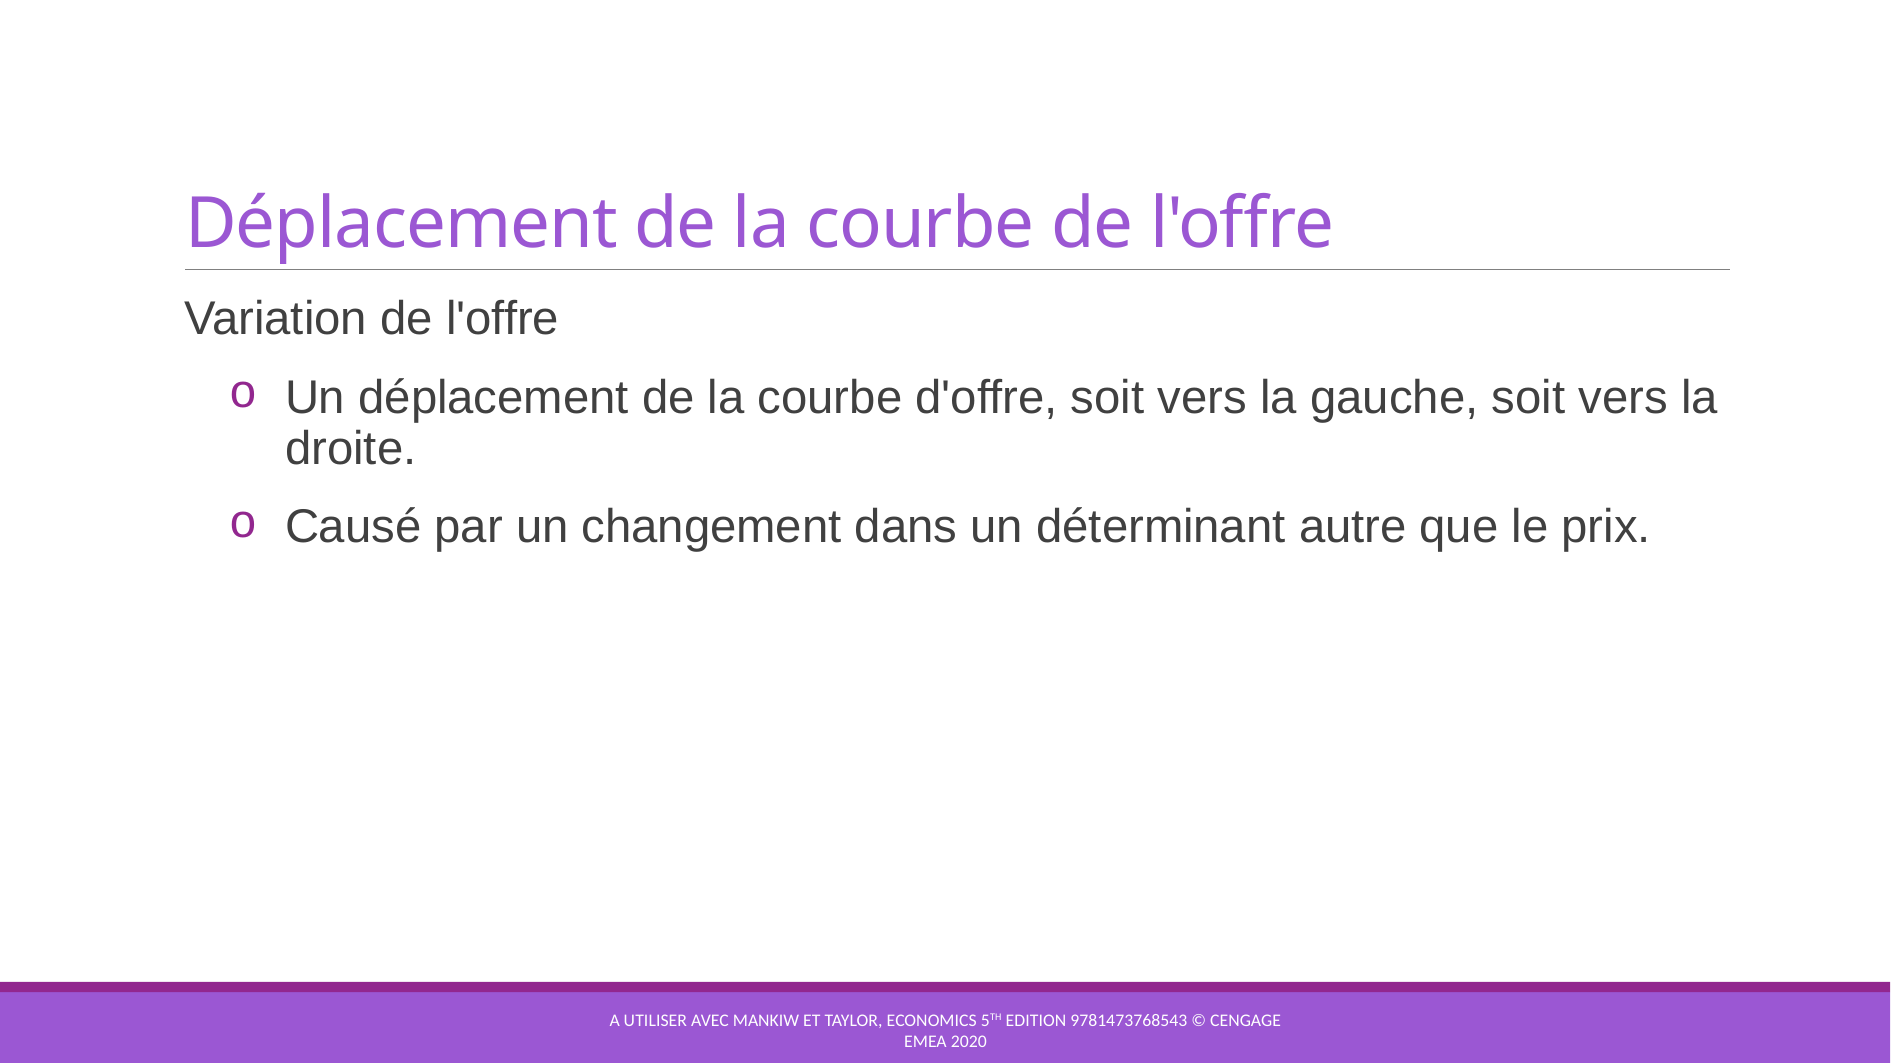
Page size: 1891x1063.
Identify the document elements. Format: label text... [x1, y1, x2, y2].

title Déplacement de la courbe de l'offre [170, 44, 1730, 270]
list Variation de l'offre Un déplacement de la courbe d'offre, soit vers la gauche, soit vers la droite. Causé par un changement dans un déterminant autre que le prix. [170, 286, 1730, 910]
footer A utiliser avec Mankiw et Taylor, Economics 5th edition 9781473768543 © Cengage EMEA 2020 [571, 1001, 1320, 1058]
